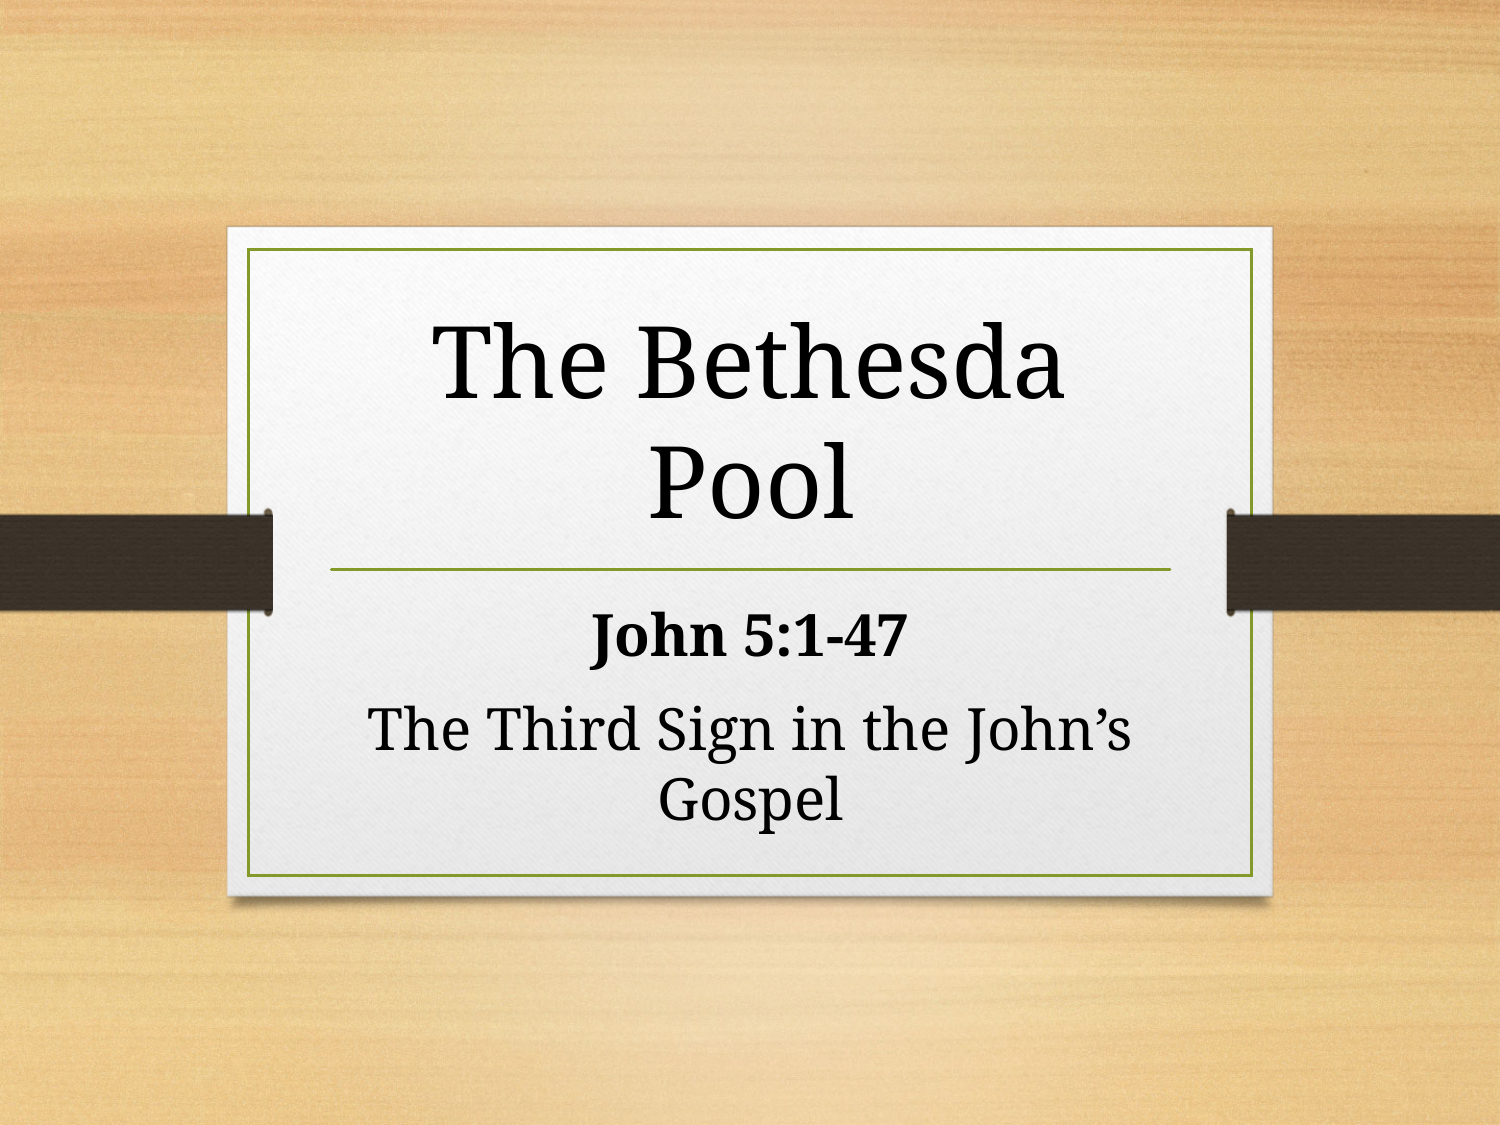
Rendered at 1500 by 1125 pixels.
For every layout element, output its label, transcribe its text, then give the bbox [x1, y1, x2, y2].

title The Bethesda Pool [315, 297, 1187, 546]
picture [0, 0, 1500, 1125]
subtitle John 5:1-47 The Third Sign in the John’s Gospel [315, 590, 1187, 849]
